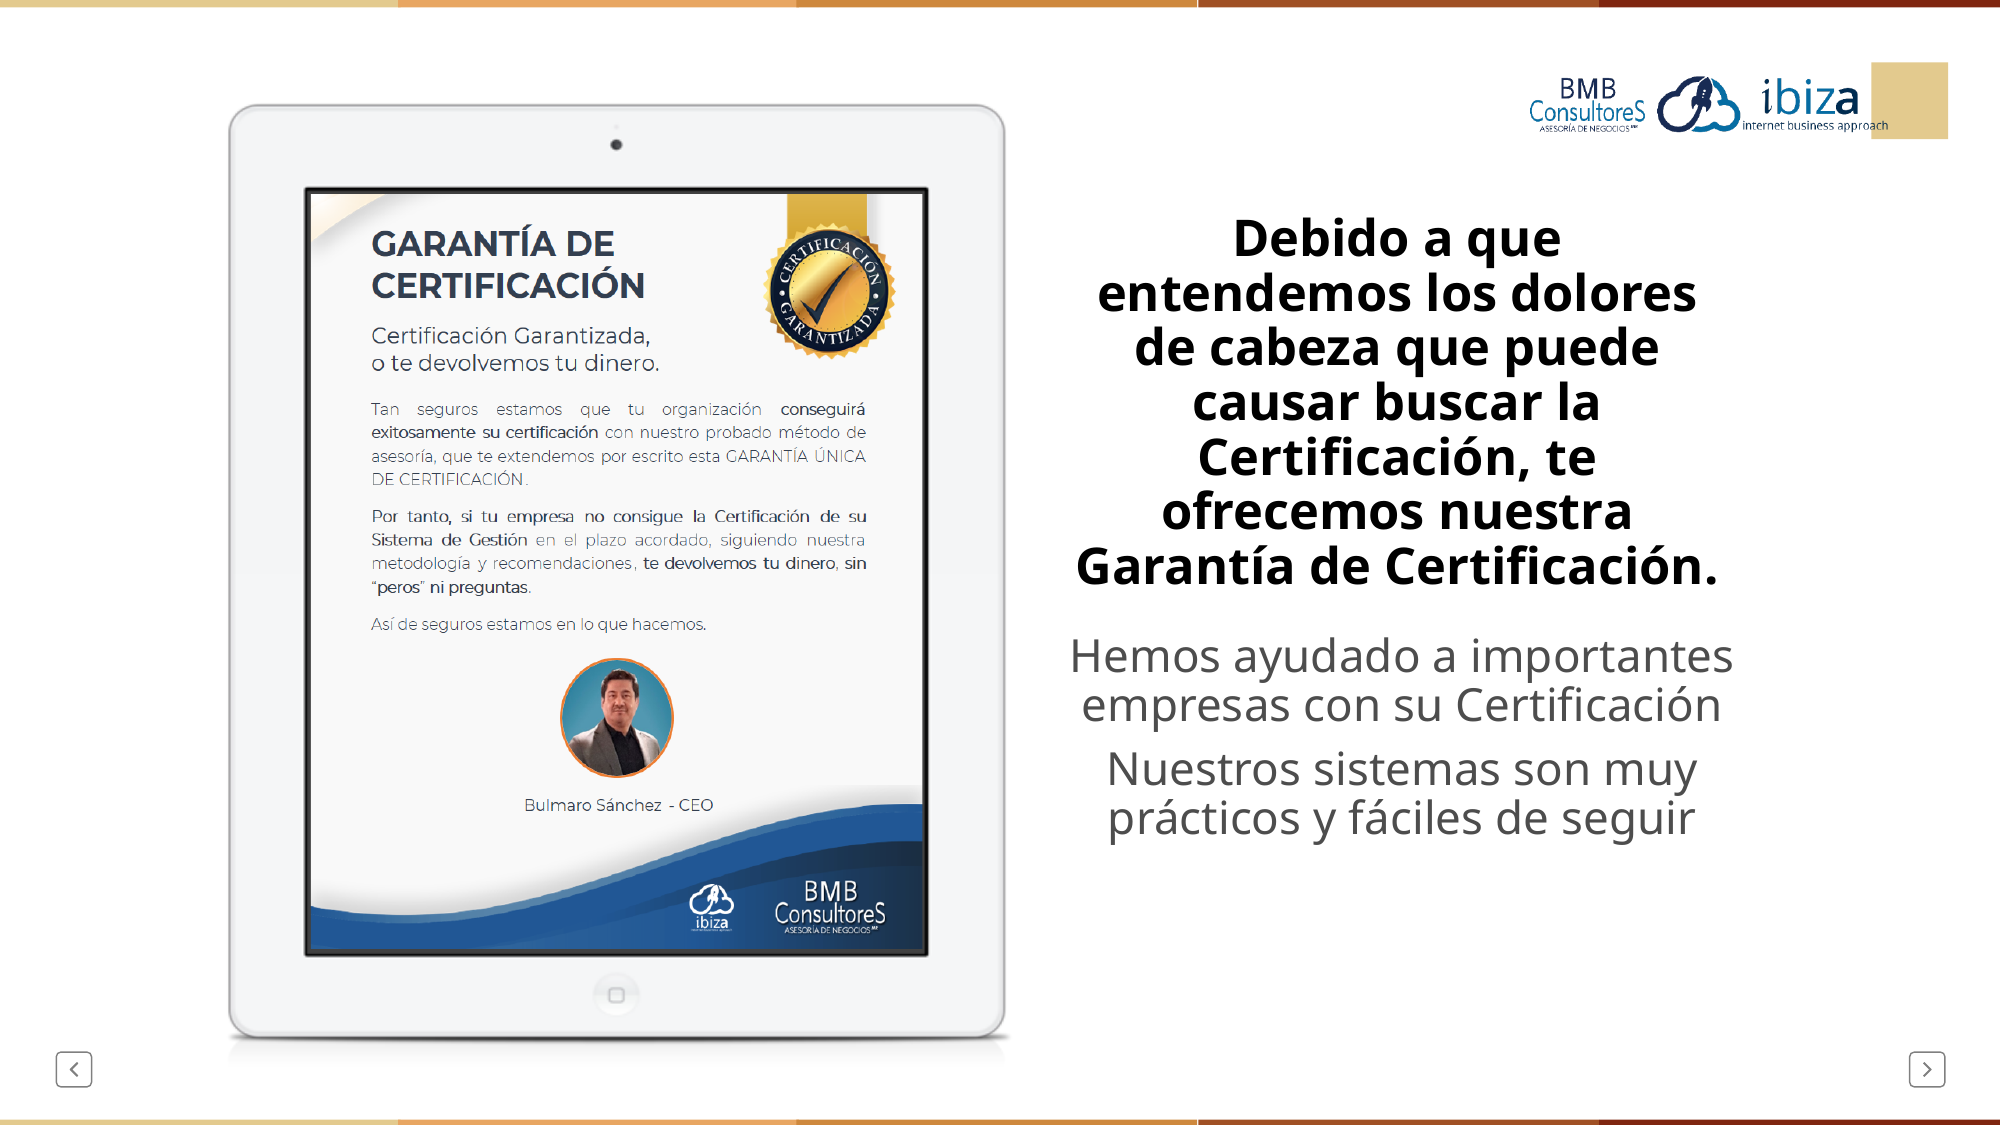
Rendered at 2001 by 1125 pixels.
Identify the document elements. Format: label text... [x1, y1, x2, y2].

title Debido a que entendemos los dolores de cabeza que puede causar buscar la Certificación, te ofrecemos nuestra Garantía de Certificación. [1058, 308, 1737, 500]
picture [1527, 74, 1890, 134]
picture [185, 44, 1034, 1095]
list Hemos ayudado a importantes empresas con su Certificación Nuestros sistemas son muy prácticos y fáciles de seguir [1034, 625, 1771, 763]
